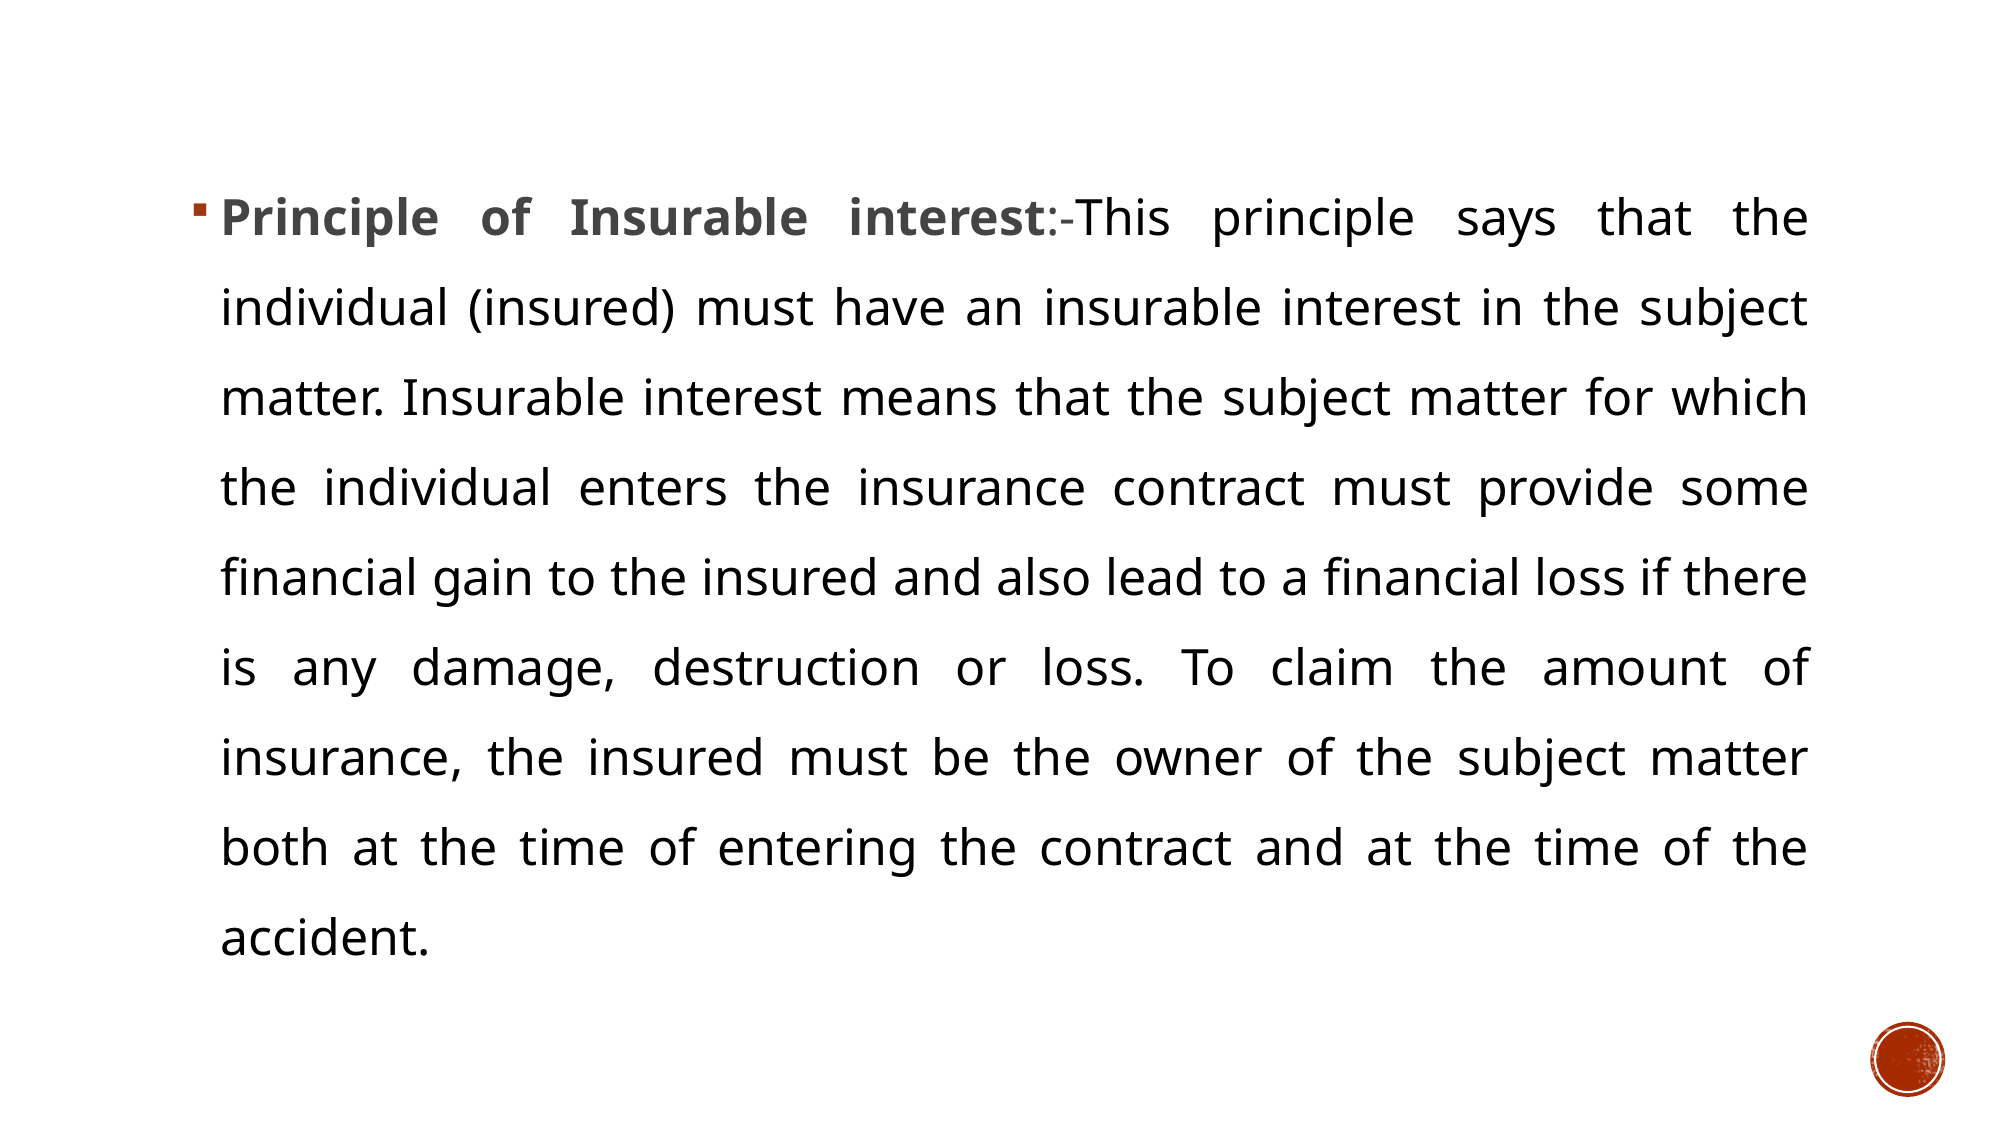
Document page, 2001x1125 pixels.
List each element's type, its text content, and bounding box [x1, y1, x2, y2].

list Principle of Insurable interest:-This principle says that the individual (insured) must have an insurable interest in the subject matter. Insurable interest means that the subject matter for which the individual enters the insurance contract must provide some financial gain to the insured and also lead to a financial loss if there is any damage, destruction or loss. To claim the amount of insurance, the insured must be the owner of the subject matter both at the time of entering the contract and at the time of the accident. [175, 148, 1826, 1013]
